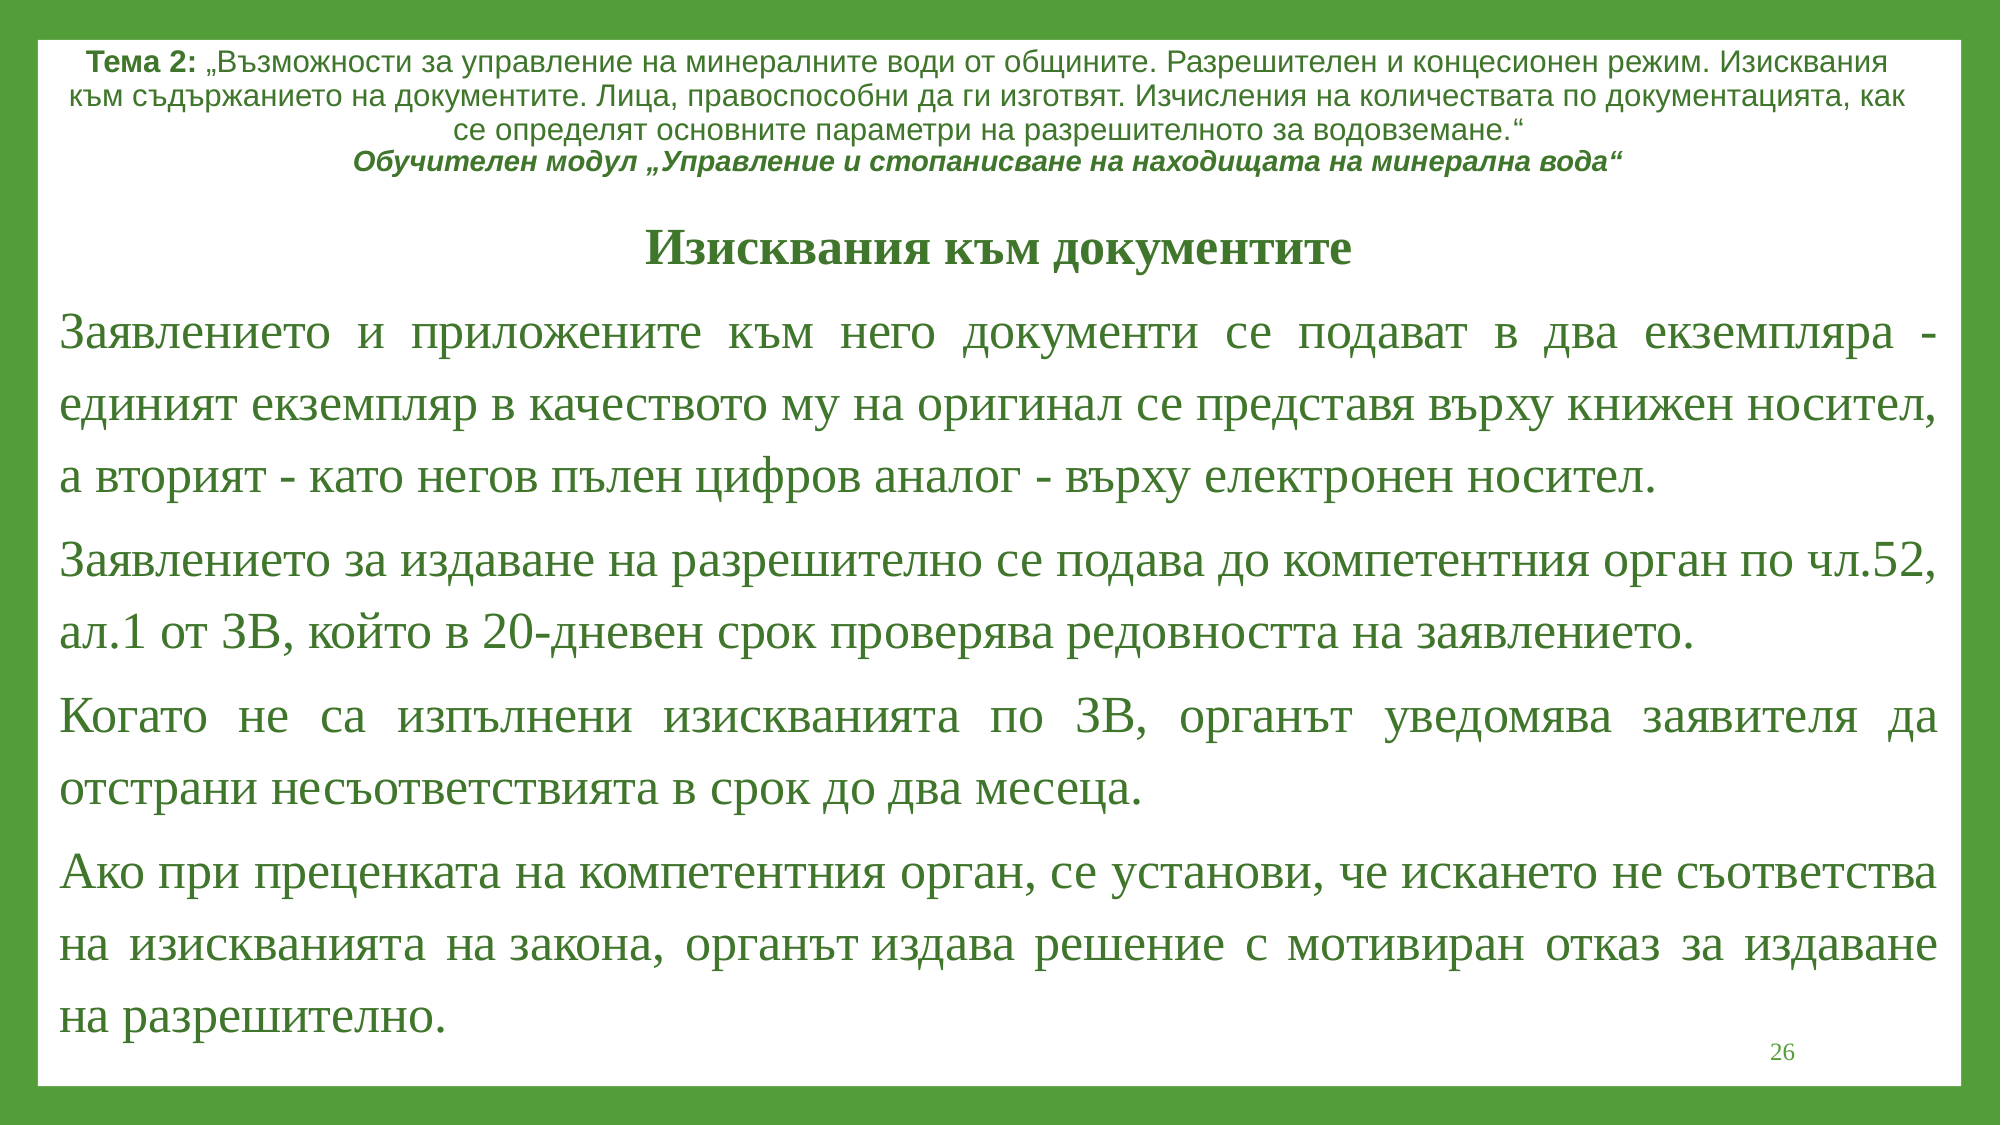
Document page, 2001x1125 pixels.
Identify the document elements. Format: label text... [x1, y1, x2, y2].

list Изисквания към документите Заявлението и приложените към него документи се подават в два екземпляра - единият екземпляр в качеството му на оригинал се представя върху книжен носител, а вторият - като негов пълен цифров аналог - върху електронен носител. Заявлението за издаване на разрешително се подава до компетентния орган по чл.52, ал.1 от ЗВ, който в 20-дневен срок проверява редовността на заявлението. Когато не са изпълнени изискванията по ЗВ, органът уведомява заявителя да отстрани несъответствията в срок до два месеца. Ако при преценката на компетентния орган, се установи, че искането не съответства на изискванията на закона, органът издава решение с мотивиран отказ за издаване на разрешително. [44, 188, 1955, 1081]
text_box Тема 2: „Възможности за управление на минералните води от общините. Разрешителен и концесионен режим. Изисквания към съдържанието на документите. Лица, правоспособни да ги изготвят. Изчисления на количествата по документацията, как се определят основните параметри на разрешителното за водовземане.“ Обучителен модул „Управление и стопанисване на находищата на минерална вода“ [44, 45, 1933, 178]
